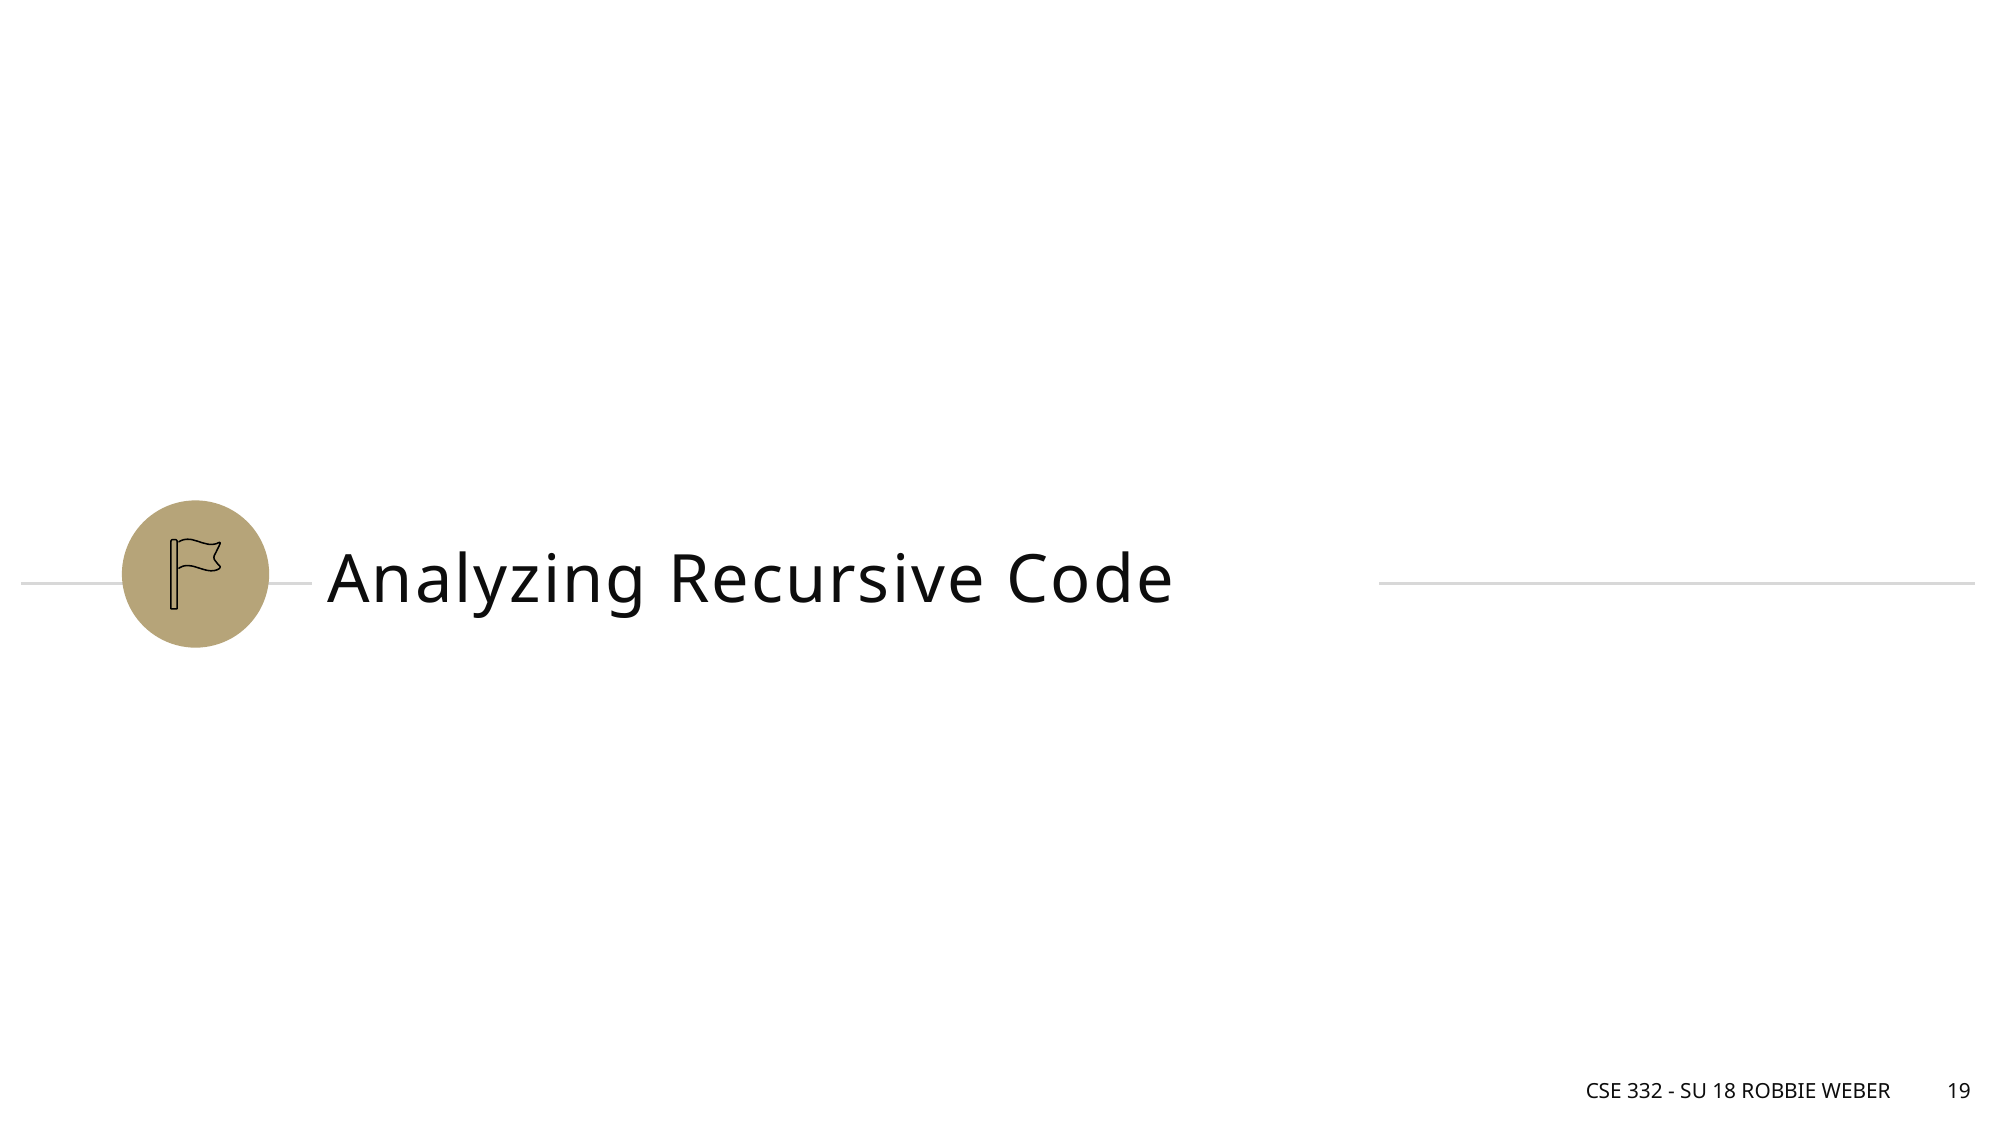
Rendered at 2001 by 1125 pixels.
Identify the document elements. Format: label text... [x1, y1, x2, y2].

footer CSE 332 - SU 18 Robbie Weber [937, 1069, 1906, 1115]
slide_number 19 [1916, 1069, 1986, 1115]
title Analyzing Recursive Code [312, 535, 1379, 633]
